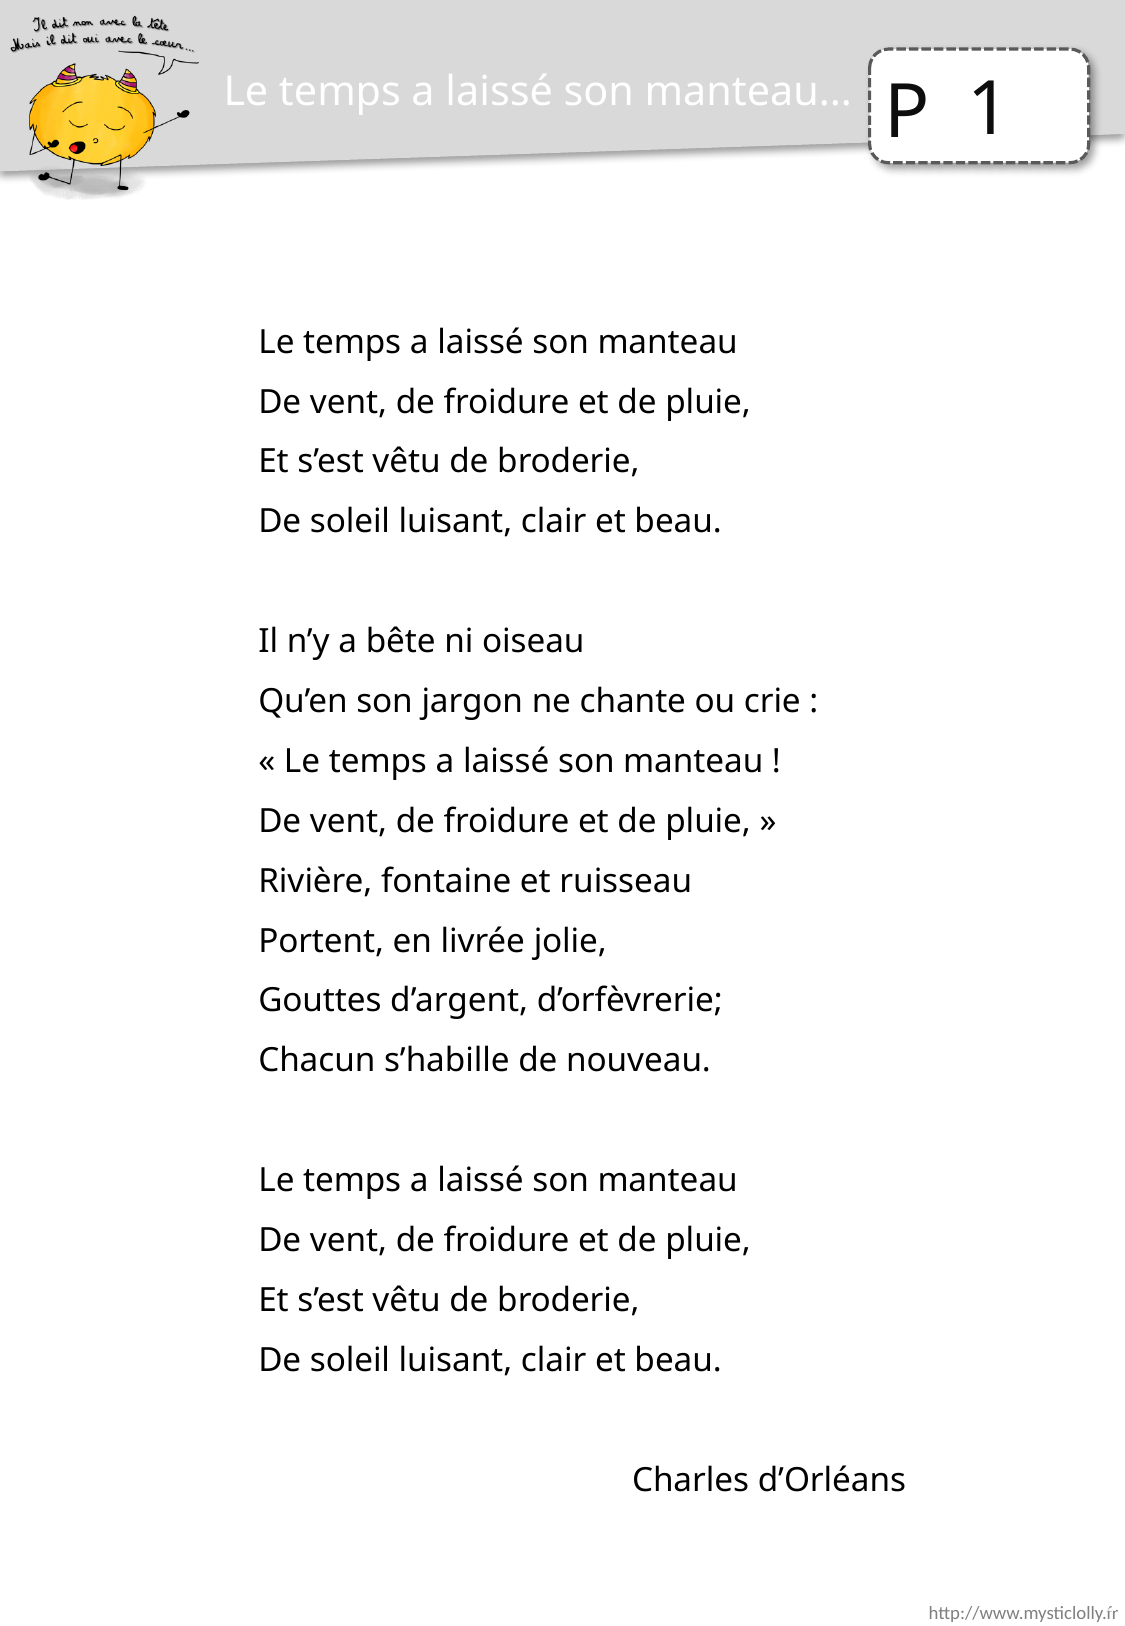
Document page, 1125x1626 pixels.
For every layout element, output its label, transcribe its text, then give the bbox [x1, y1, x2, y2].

text_box Le temps a laissé son manteau De vent, de froidure et de pluie, Et s’est vêtu de broderie, De soleil luisant, clair et beau. Il n’y a bête ni oiseau Qu’en son jargon ne chante ou crie : « Le temps a laissé son manteau ! De vent, de froidure et de pluie, » Rivière, fontaine et ruisseau Portent, en livrée jolie, Gouttes d’argent, d’orfèvrerie; Chacun s’habille de nouveau. Le temps a laissé son manteau De vent, de froidure et de pluie, Et s’est vêtu de broderie, De soleil luisant, clair et beau. Charles d’Orléans [243, 292, 922, 1505]
picture [0, 15, 205, 202]
list 1 [952, 52, 1089, 166]
list Le temps a laissé son manteau... [206, 38, 870, 140]
